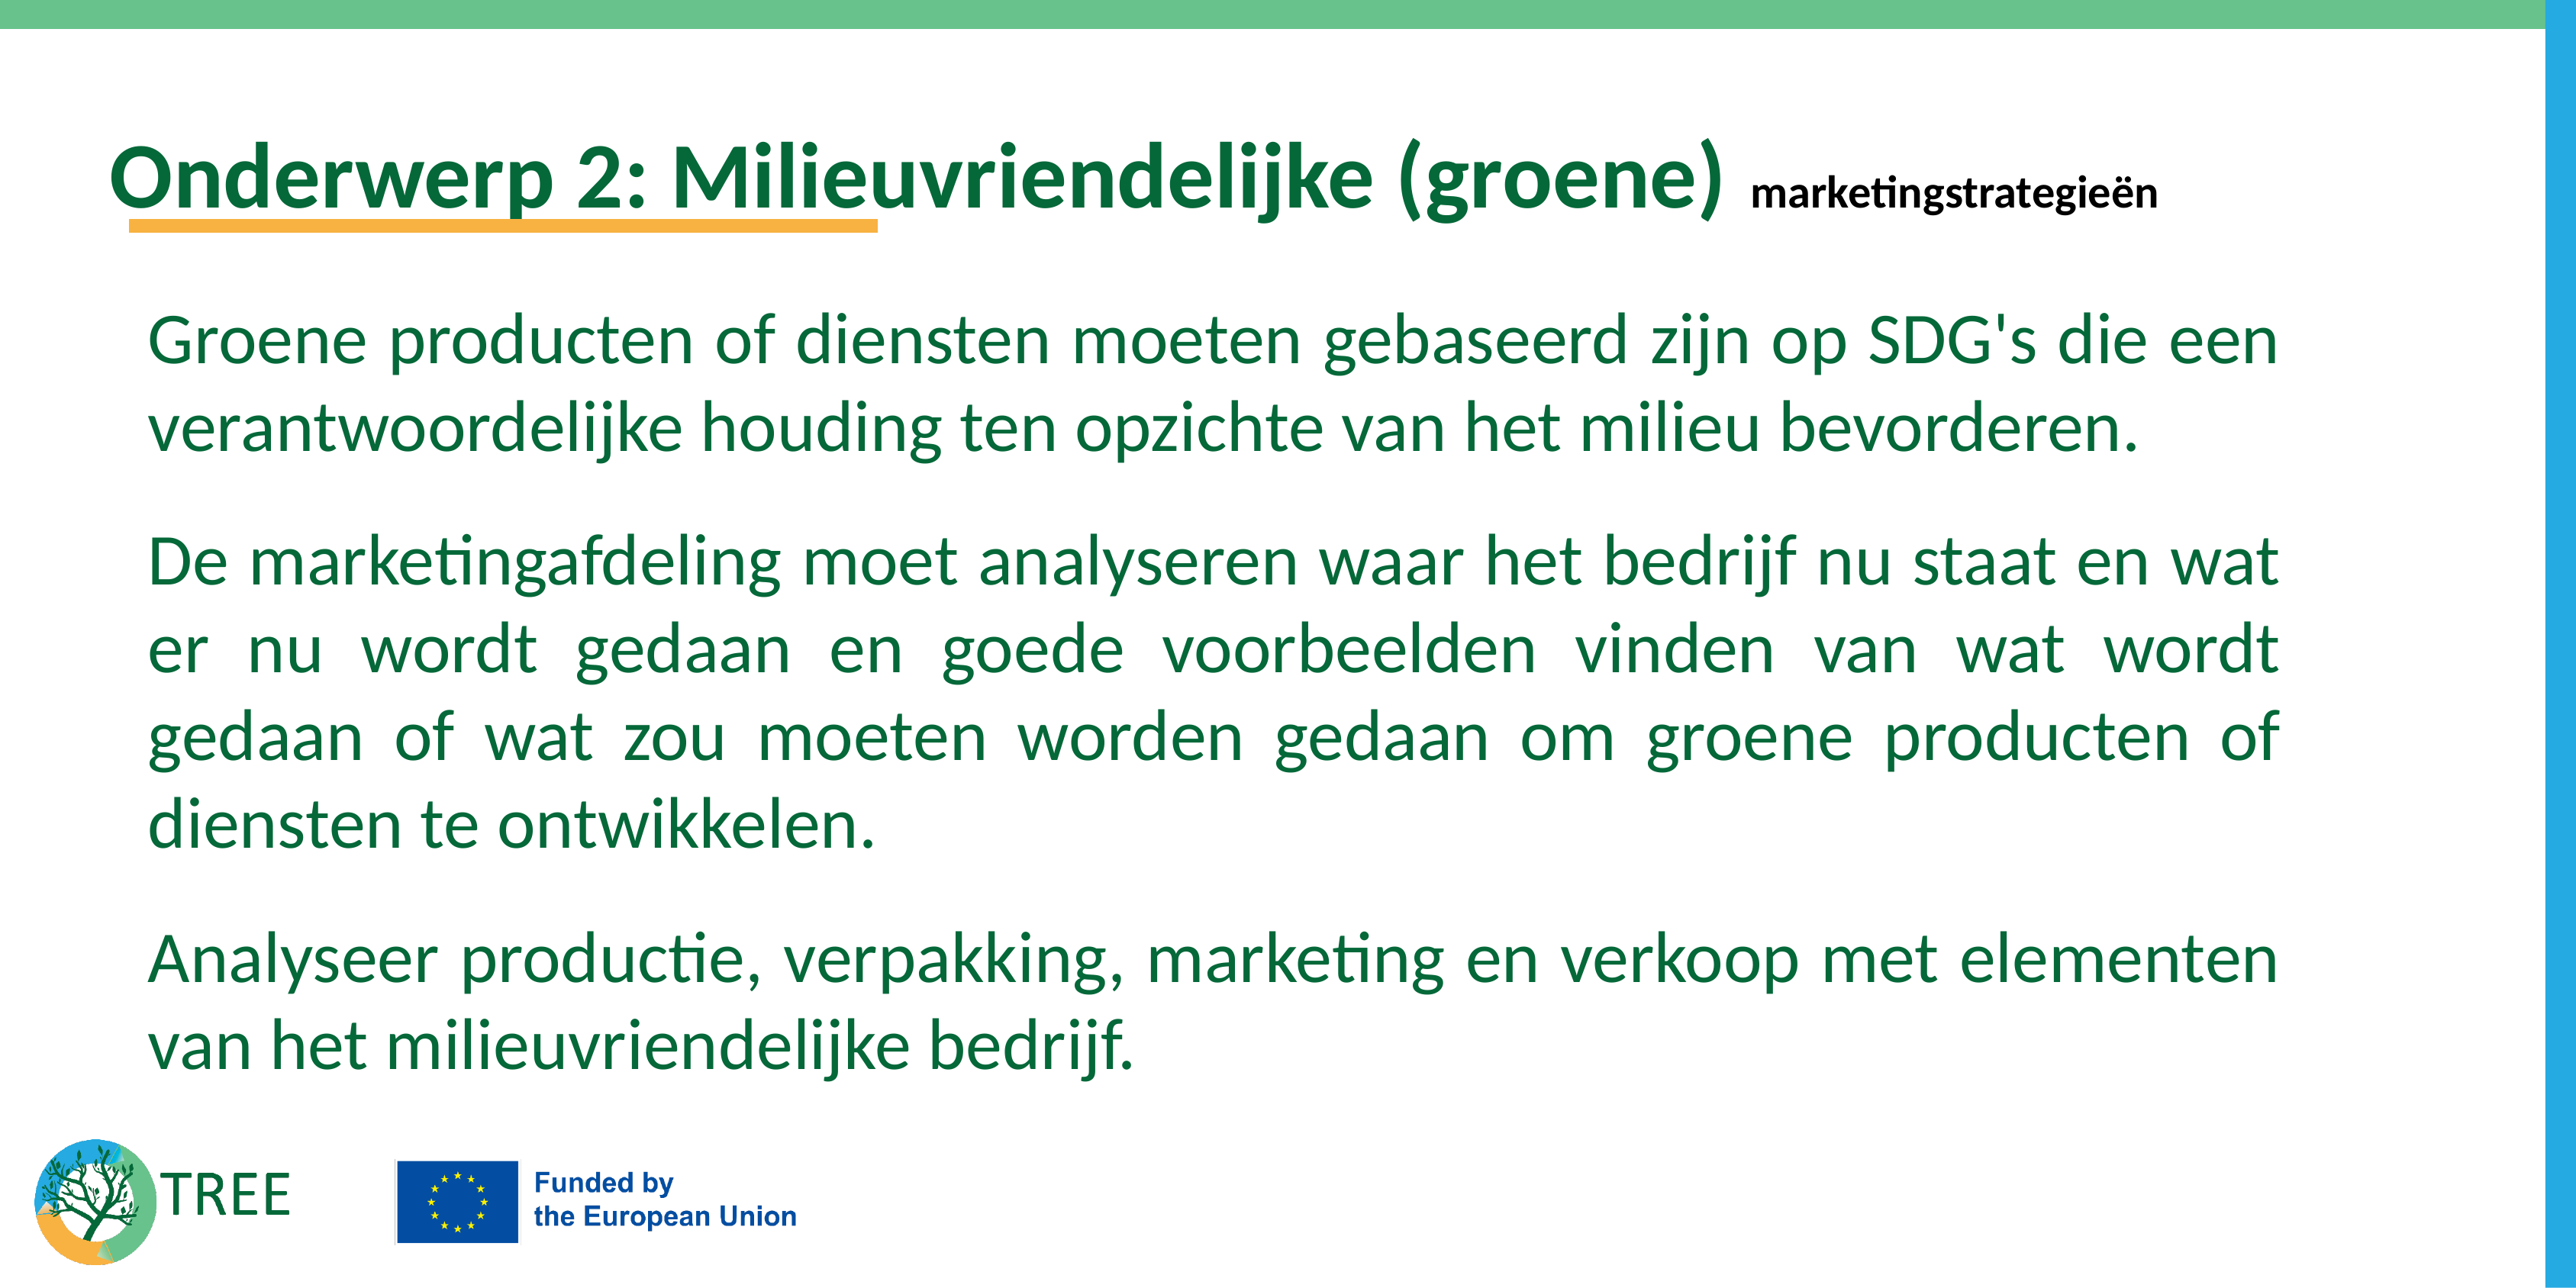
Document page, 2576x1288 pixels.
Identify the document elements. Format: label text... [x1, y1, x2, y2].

picture [34, 1139, 289, 1265]
text_box [0, 0, 2545, 29]
picture [392, 1156, 827, 1248]
text_box Onderwerp 2: Milieuvriendelijke (groene) marketingstrategieën [91, 105, 2422, 236]
text_box Groene producten of diensten moeten gebaseerd zijn op SDG's die een verantwoordelijke houding ten opzichte van het milieu bevorderen. De marketingafdeling moet analyseren waar het bedrijf nu staat en wat er nu wordt gedaan en goede voorbeelden vinden van wat wordt gedaan of wat zou moeten worden gedaan om groene producten of diensten te ontwikkelen. Analyseer productie, verpakking, marketing en verkoop met elementen van het milieuvriendelijke bedrijf. [129, 281, 2301, 1149]
text_box [129, 220, 878, 232]
text_box [2545, 0, 2576, 1288]
